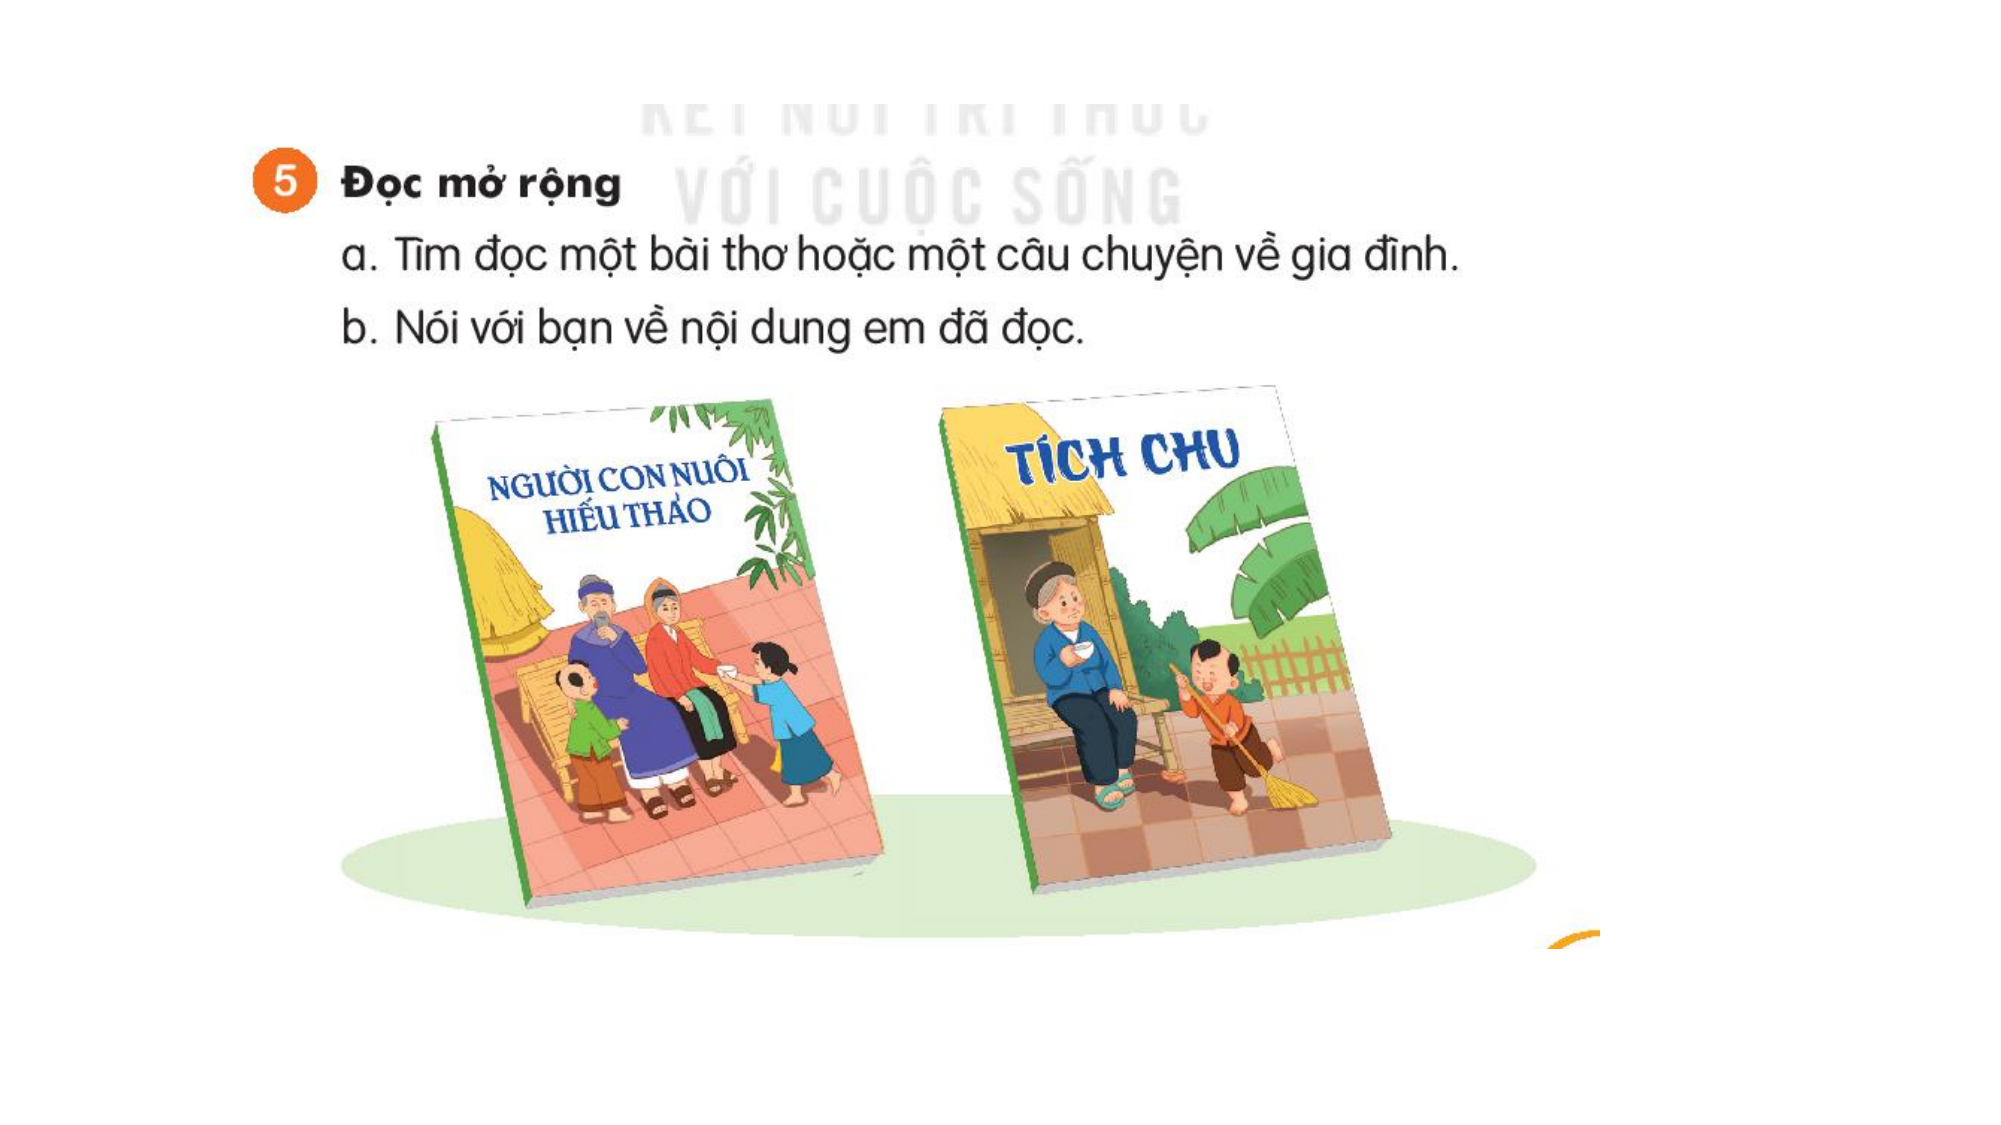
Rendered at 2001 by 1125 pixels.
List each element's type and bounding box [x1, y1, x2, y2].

picture [180, 104, 1601, 949]
